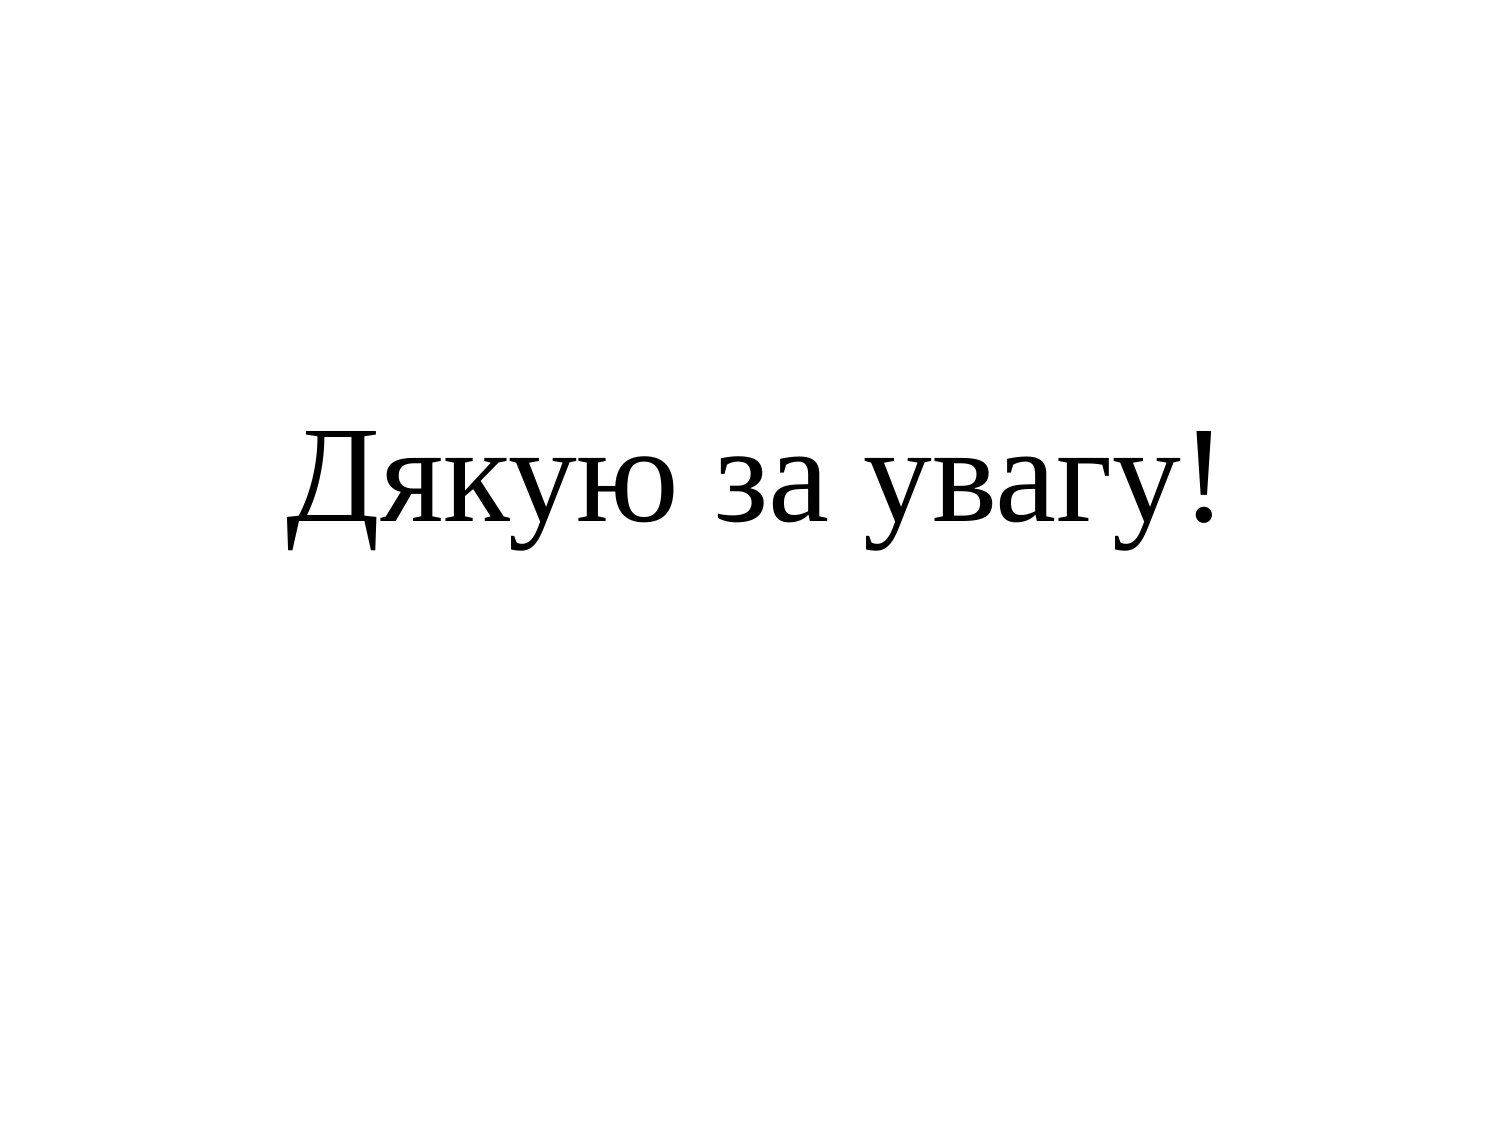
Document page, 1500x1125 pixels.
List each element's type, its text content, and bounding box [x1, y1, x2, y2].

list Дякую за увагу! [82, 175, 1432, 919]
